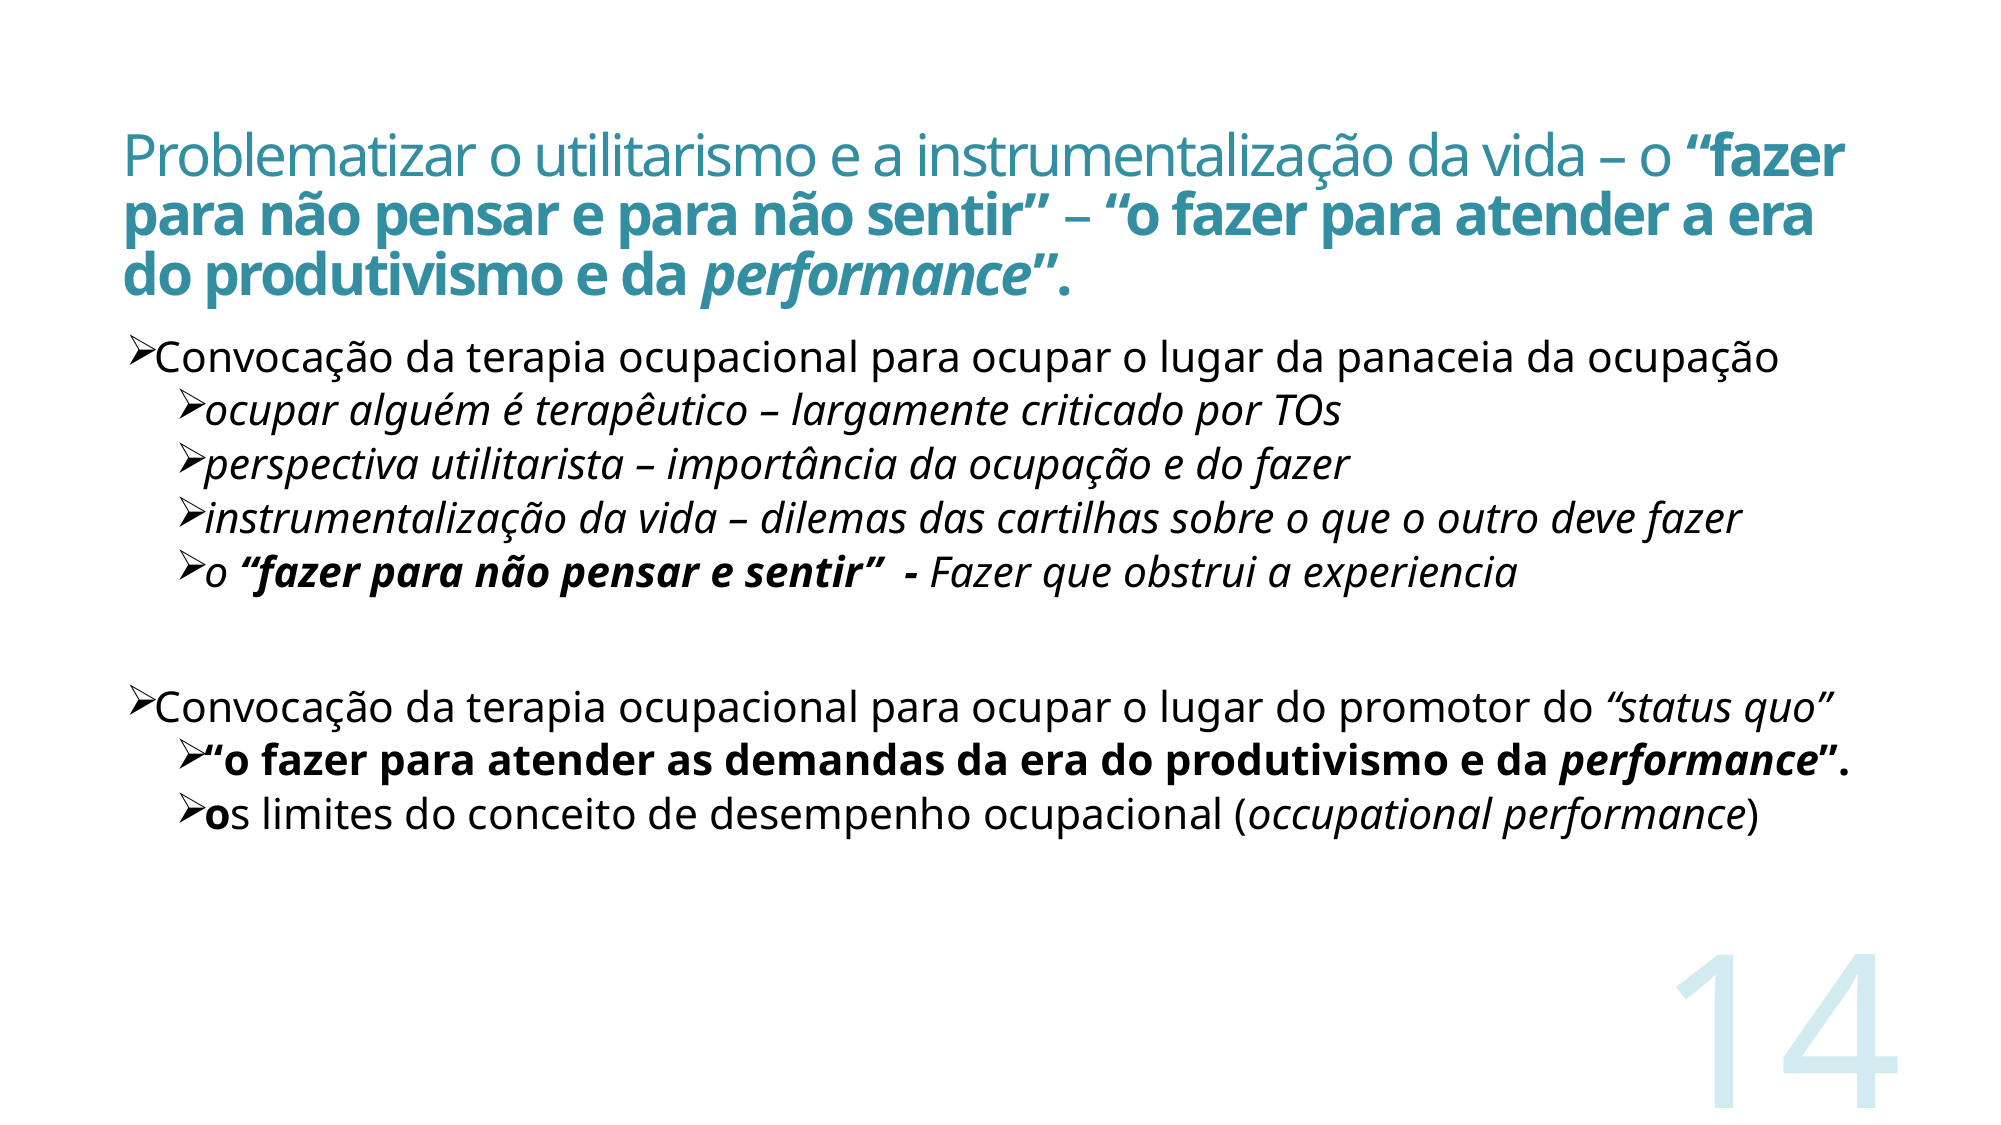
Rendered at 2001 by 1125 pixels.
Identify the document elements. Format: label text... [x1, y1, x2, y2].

list Convocação da terapia ocupacional para ocupar o lugar da panaceia da ocupação ocupar alguém é terapêutico – largamente criticado por TOs perspectiva utilitarista – importância da ocupação e do fazer instrumentalização da vida – dilemas das cartilhas sobre o que o outro deve fazer o “fazer para não pensar e sentir” - Fazer que obstrui a experiencia Convocação da terapia ocupacional para ocupar o lugar do promotor do “status quo” “o fazer para atender as demandas da era do produtivismo e da performance”. os limites do conceito de desempenho ocupacional (occupational performance) [111, 329, 1893, 948]
slide_number 14 [1437, 963, 1918, 1125]
title Problematizar o utilitarismo e a instrumentalização da vida – o “fazer para não pensar e para não sentir” – “o fazer para atender a era do produtivismo e da performance”. [107, 81, 1875, 354]
